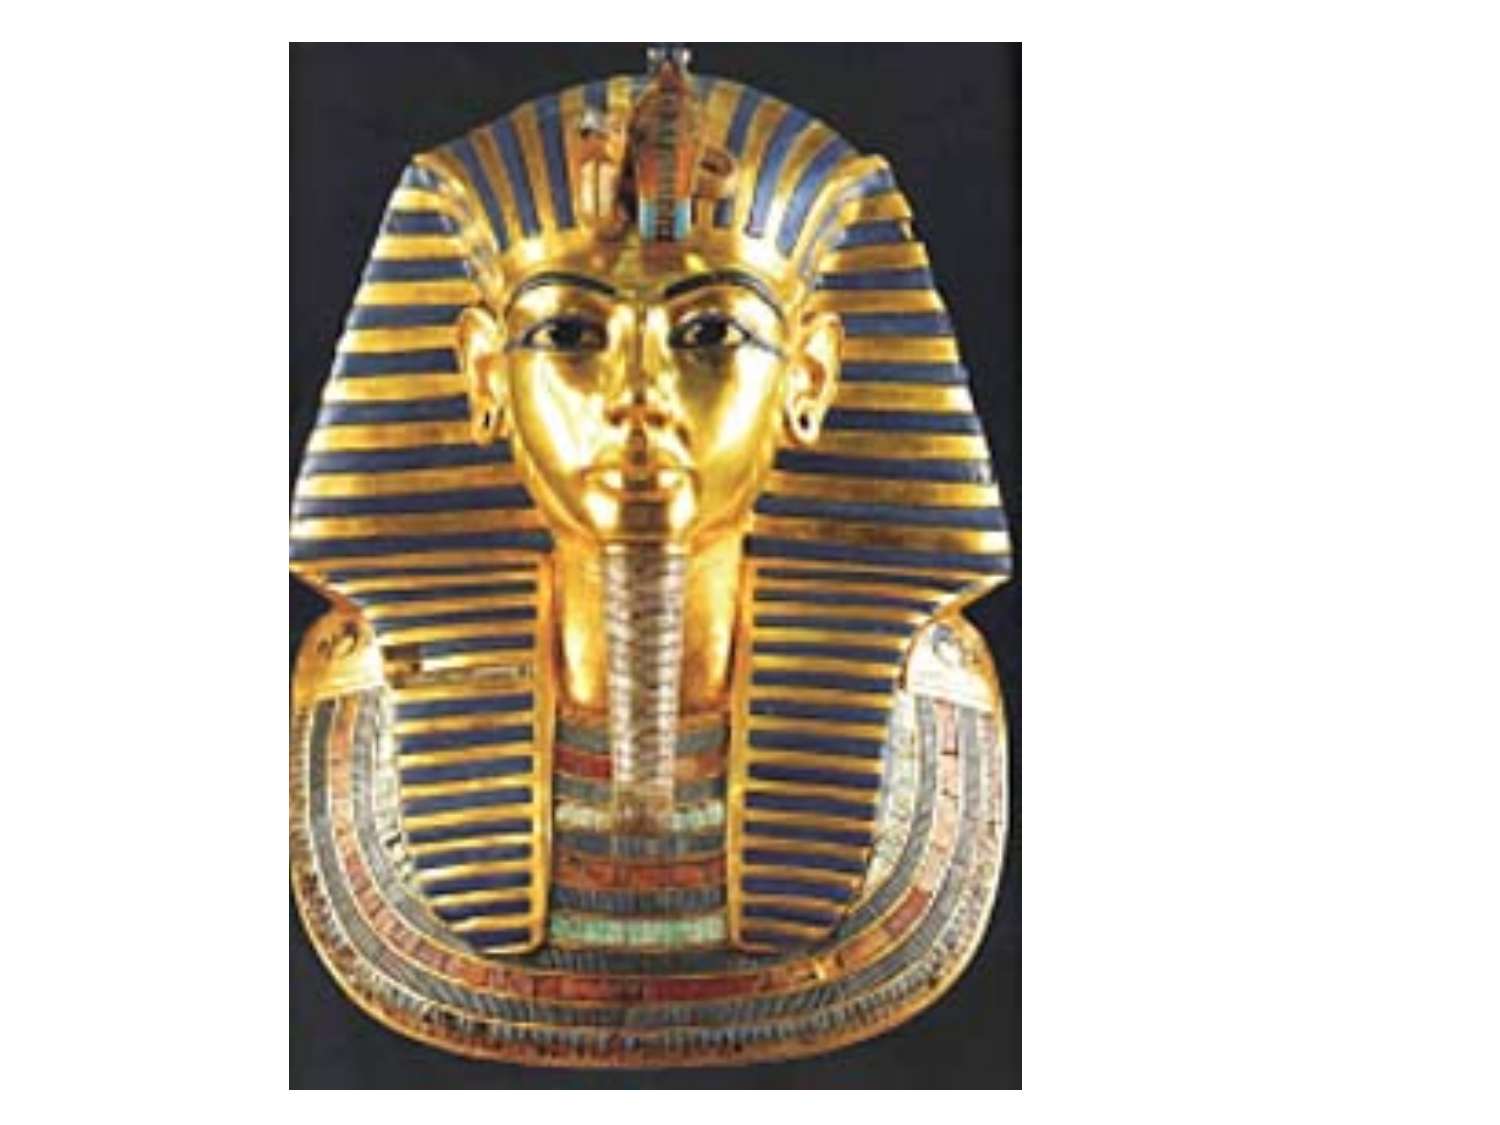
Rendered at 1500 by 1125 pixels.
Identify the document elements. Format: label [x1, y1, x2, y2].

picture [289, 42, 1022, 1091]
